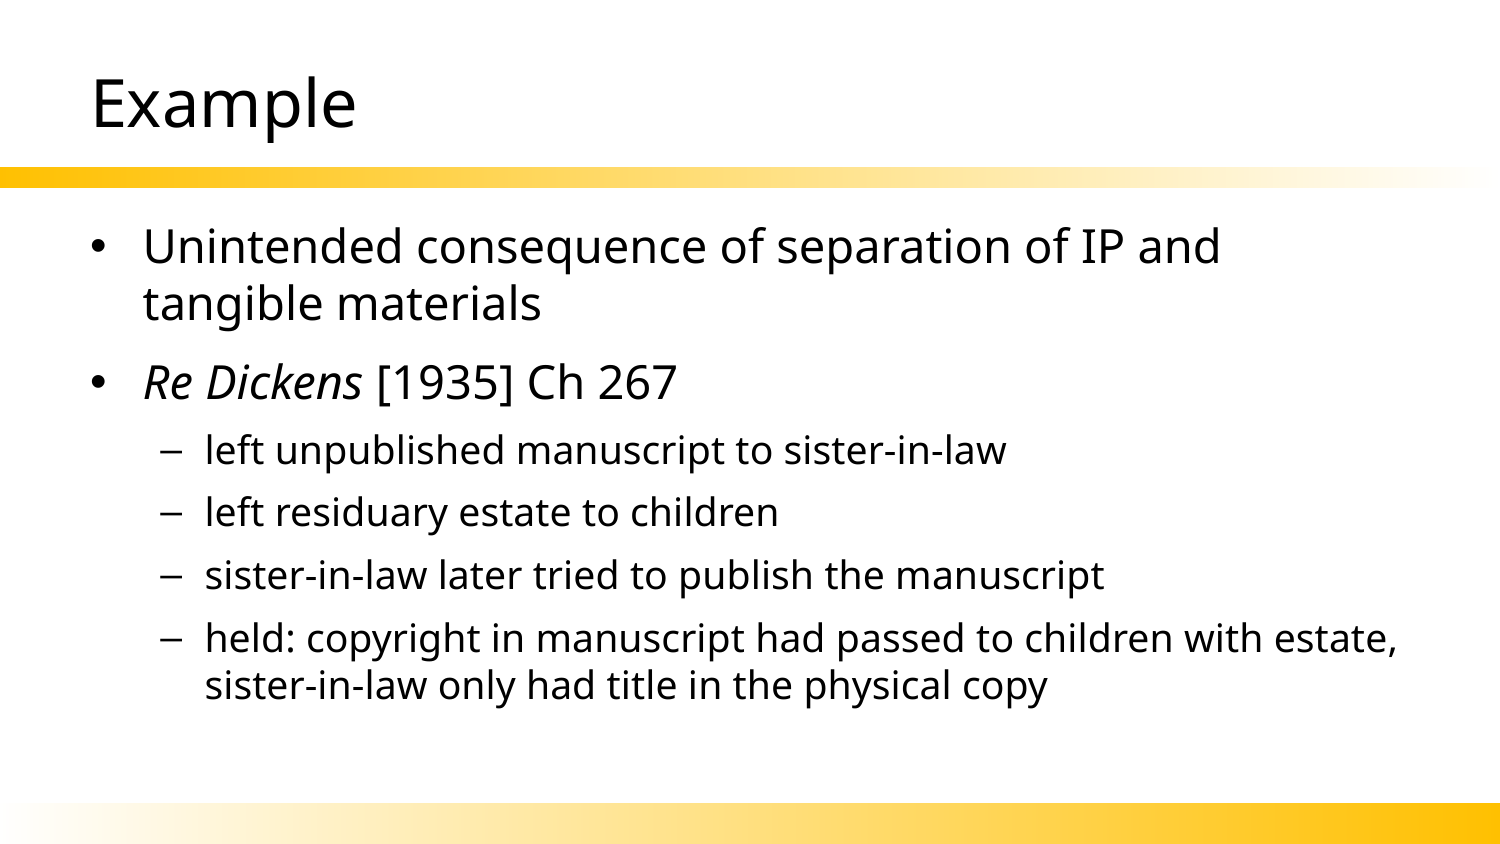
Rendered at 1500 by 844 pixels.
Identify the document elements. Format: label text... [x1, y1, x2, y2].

list Unintended consequence of separation of IP and tangible materials Re Dickens [1935] Ch 267 left unpublished manuscript to sister-in-law left residuary estate to children sister-in-law later tried to publish the manuscript held: copyright in manuscript had passed to children with estate, sister-in-law only had title in the physical copy [75, 209, 1425, 754]
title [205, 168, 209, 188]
title Example [75, 33, 1425, 168]
